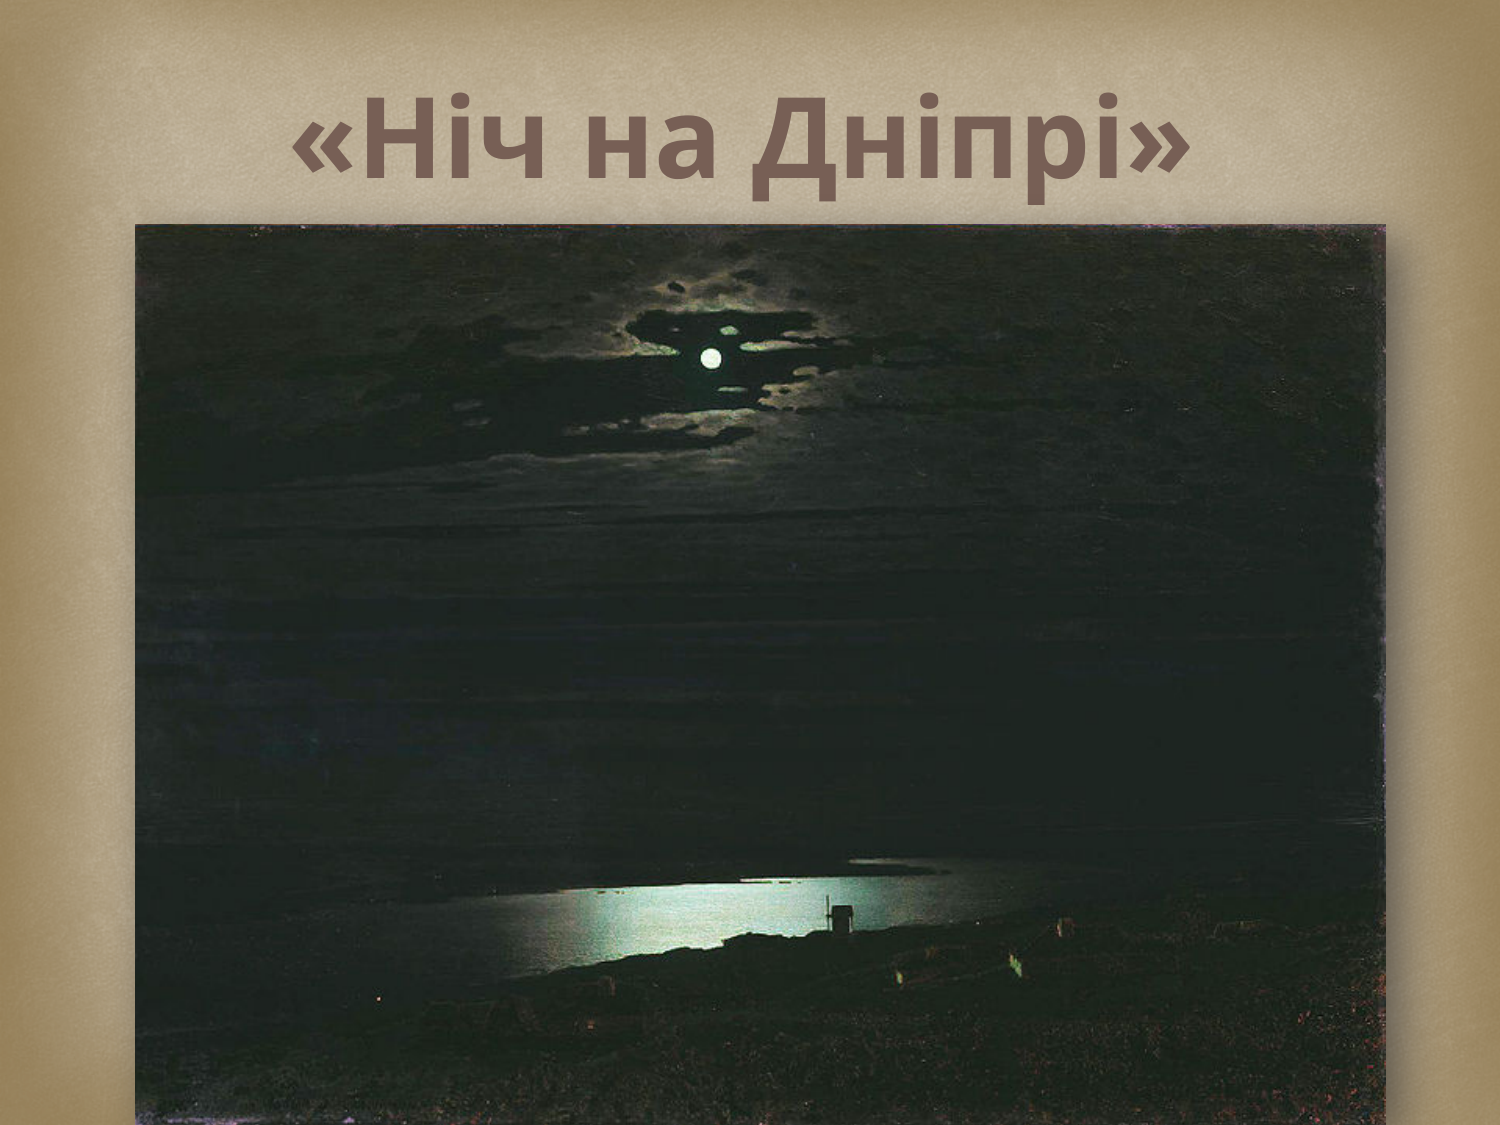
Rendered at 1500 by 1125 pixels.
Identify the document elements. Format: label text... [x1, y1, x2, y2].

picture [135, 223, 1387, 1125]
title «Ніч на Дніпрі» [105, 47, 1378, 221]
